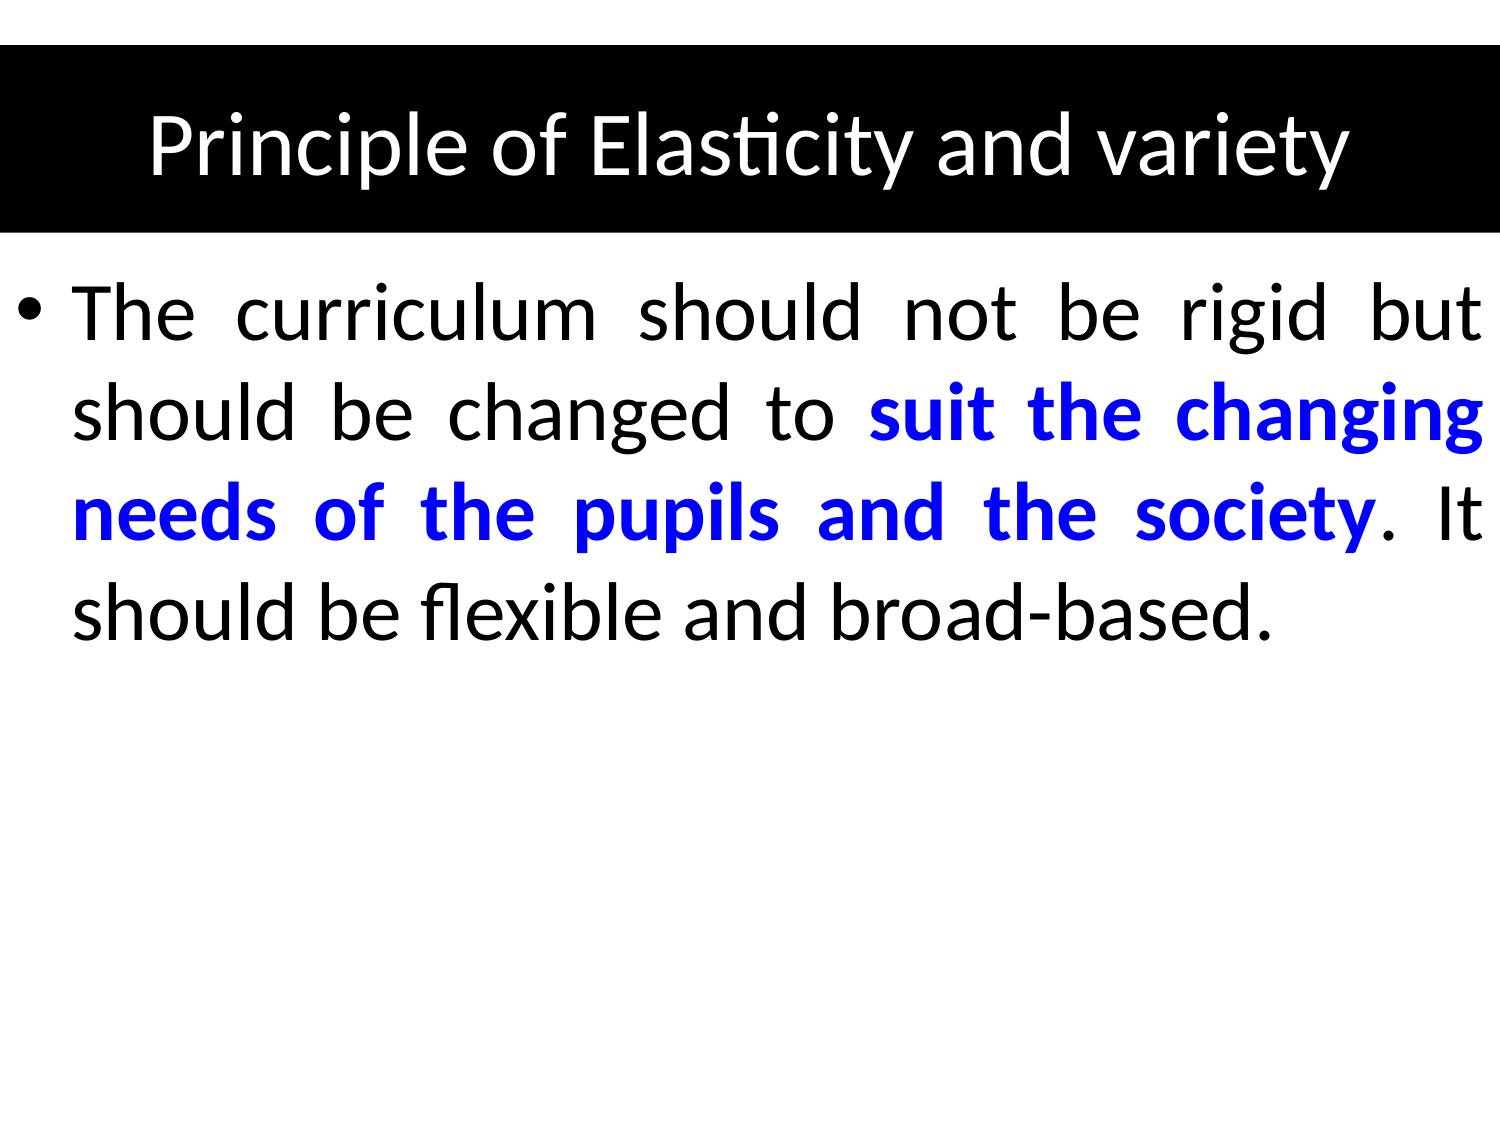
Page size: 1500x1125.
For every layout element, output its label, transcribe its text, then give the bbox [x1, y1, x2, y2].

list The curriculum should not be rigid but should be changed to suit the changing needs of the pupils and the society. It should be flexible and broad-based. [0, 249, 1500, 1125]
title Principle of Elasticity and variety [0, 45, 1500, 233]
